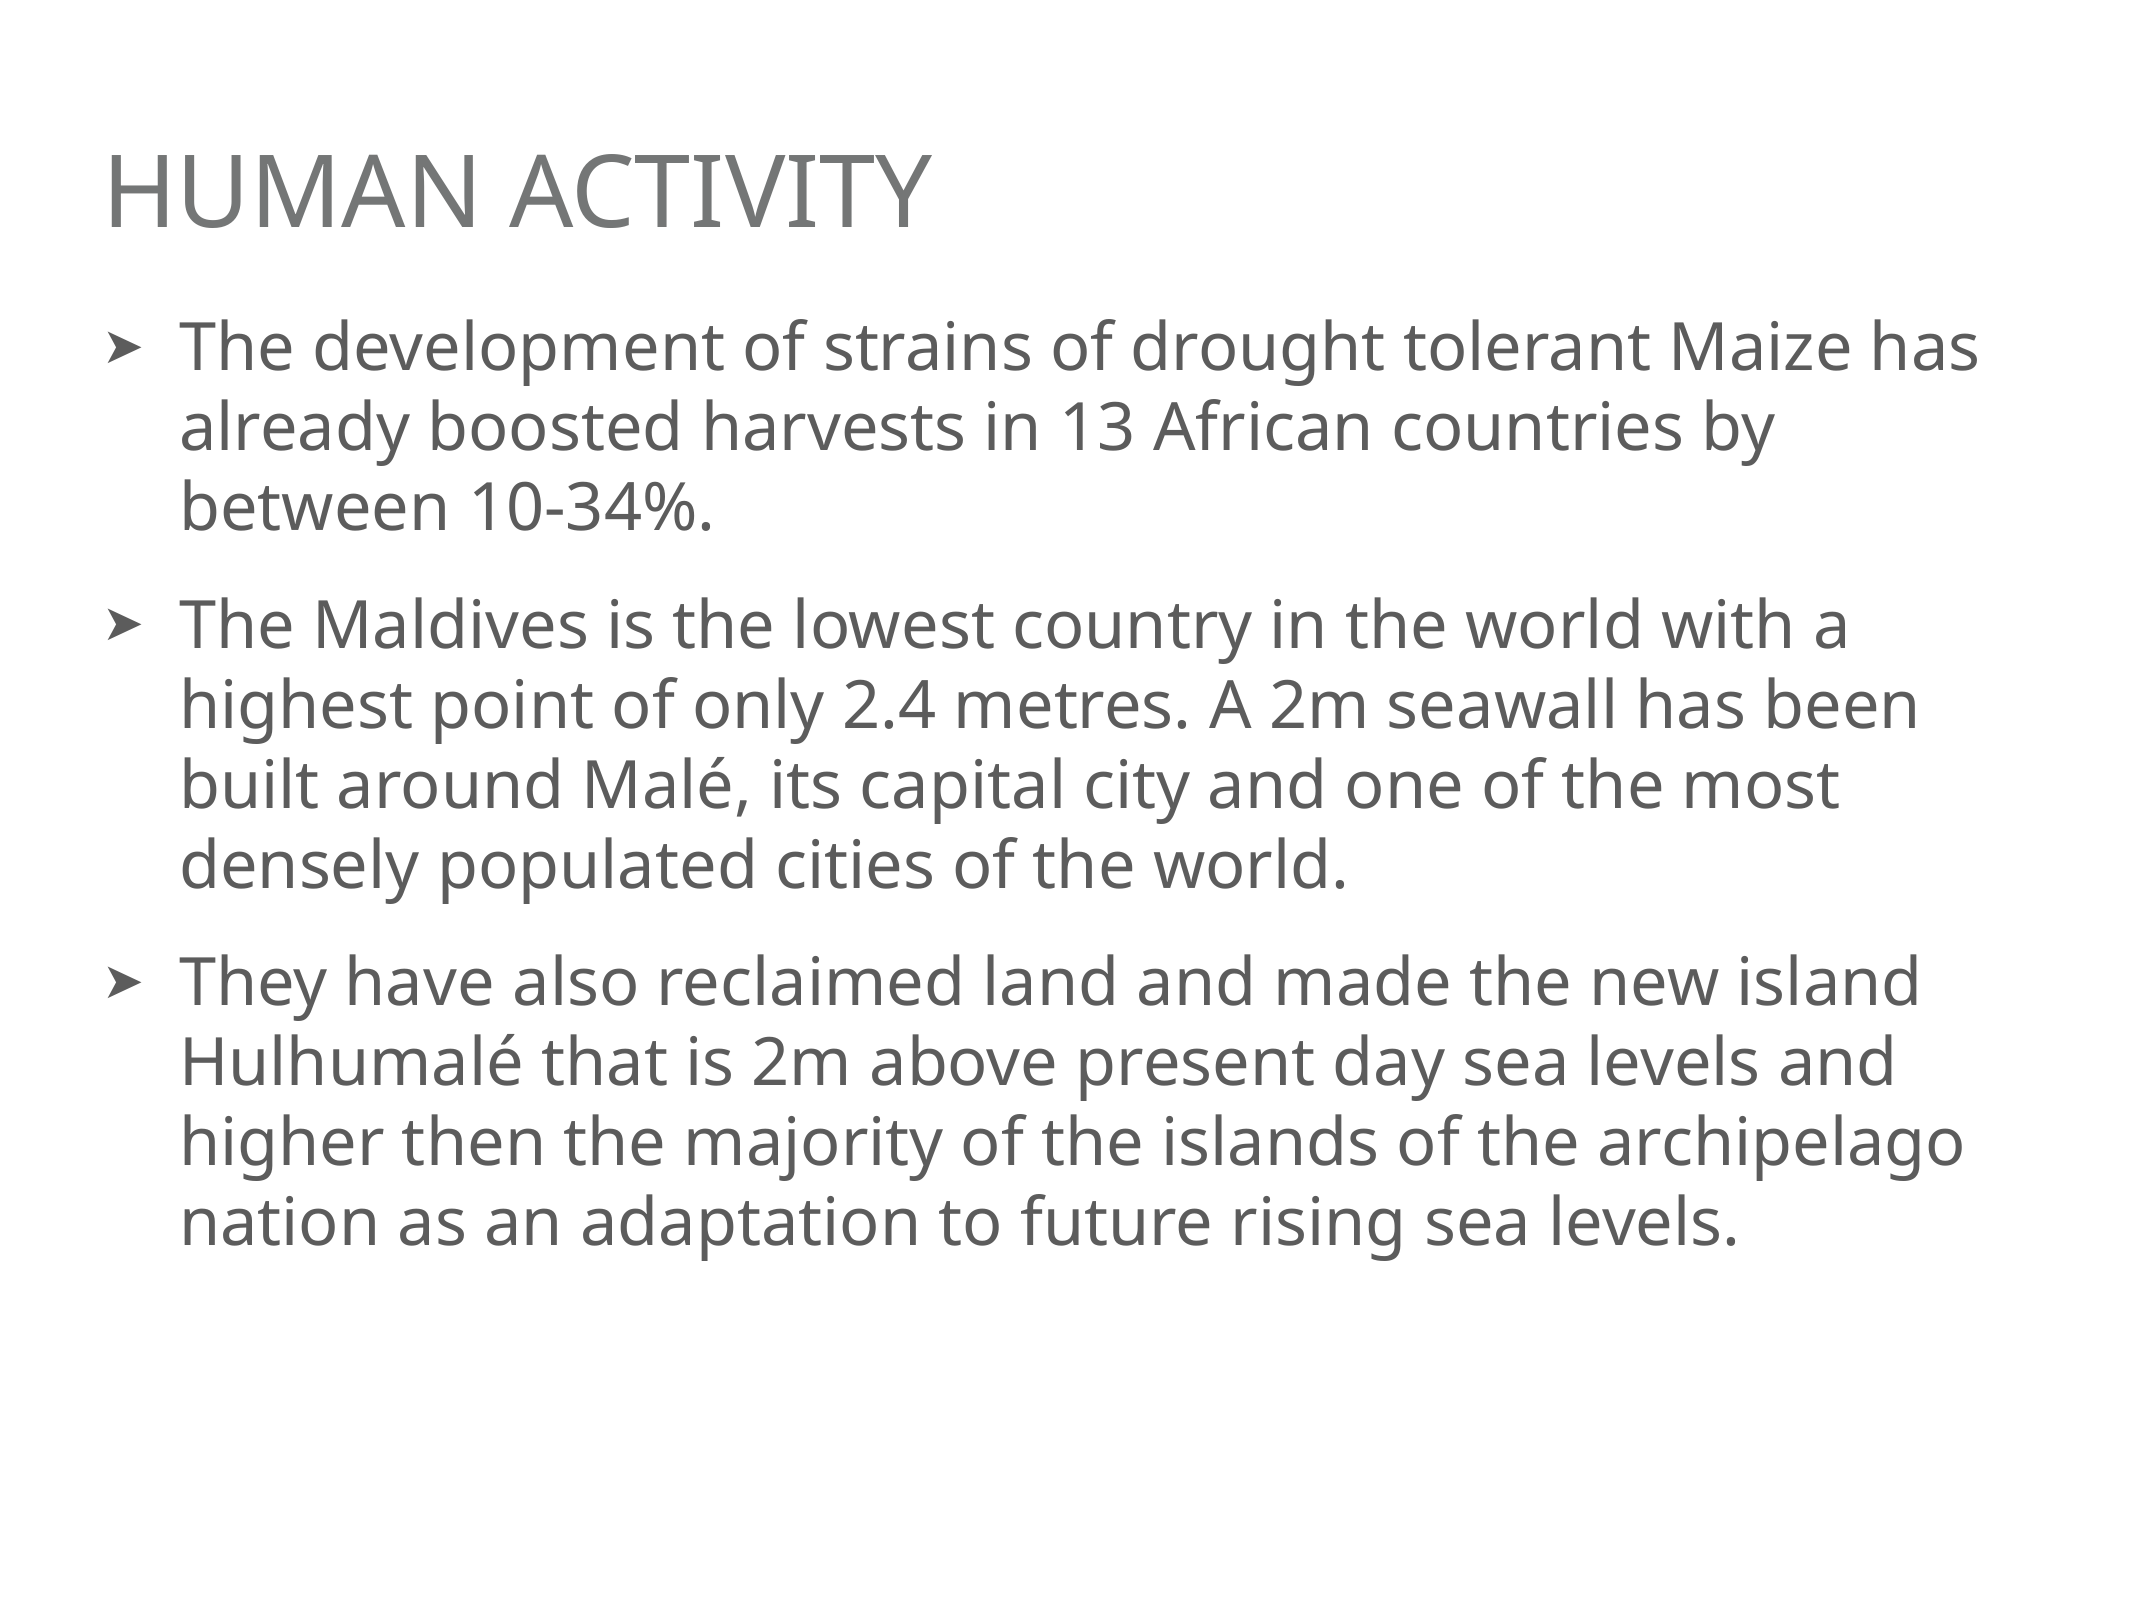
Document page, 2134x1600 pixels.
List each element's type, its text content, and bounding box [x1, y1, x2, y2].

list The development of strains of drought tolerant Maize has already boosted harvests in 13 African countries by between 10-34%. The Maldives is the lowest country in the world with a highest point of only 2.4 metres. A 2m seawall has been built around Malé, its capital city and one of the most densely populated cities of the world. They have also reclaimed land and made the new island Hulhumalé that is 2m above present day sea levels and higher then the majority of the islands of the archipelago nation as an adaptation to future rising sea levels. [93, 295, 2041, 1482]
title Human activity [93, 118, 2041, 238]
